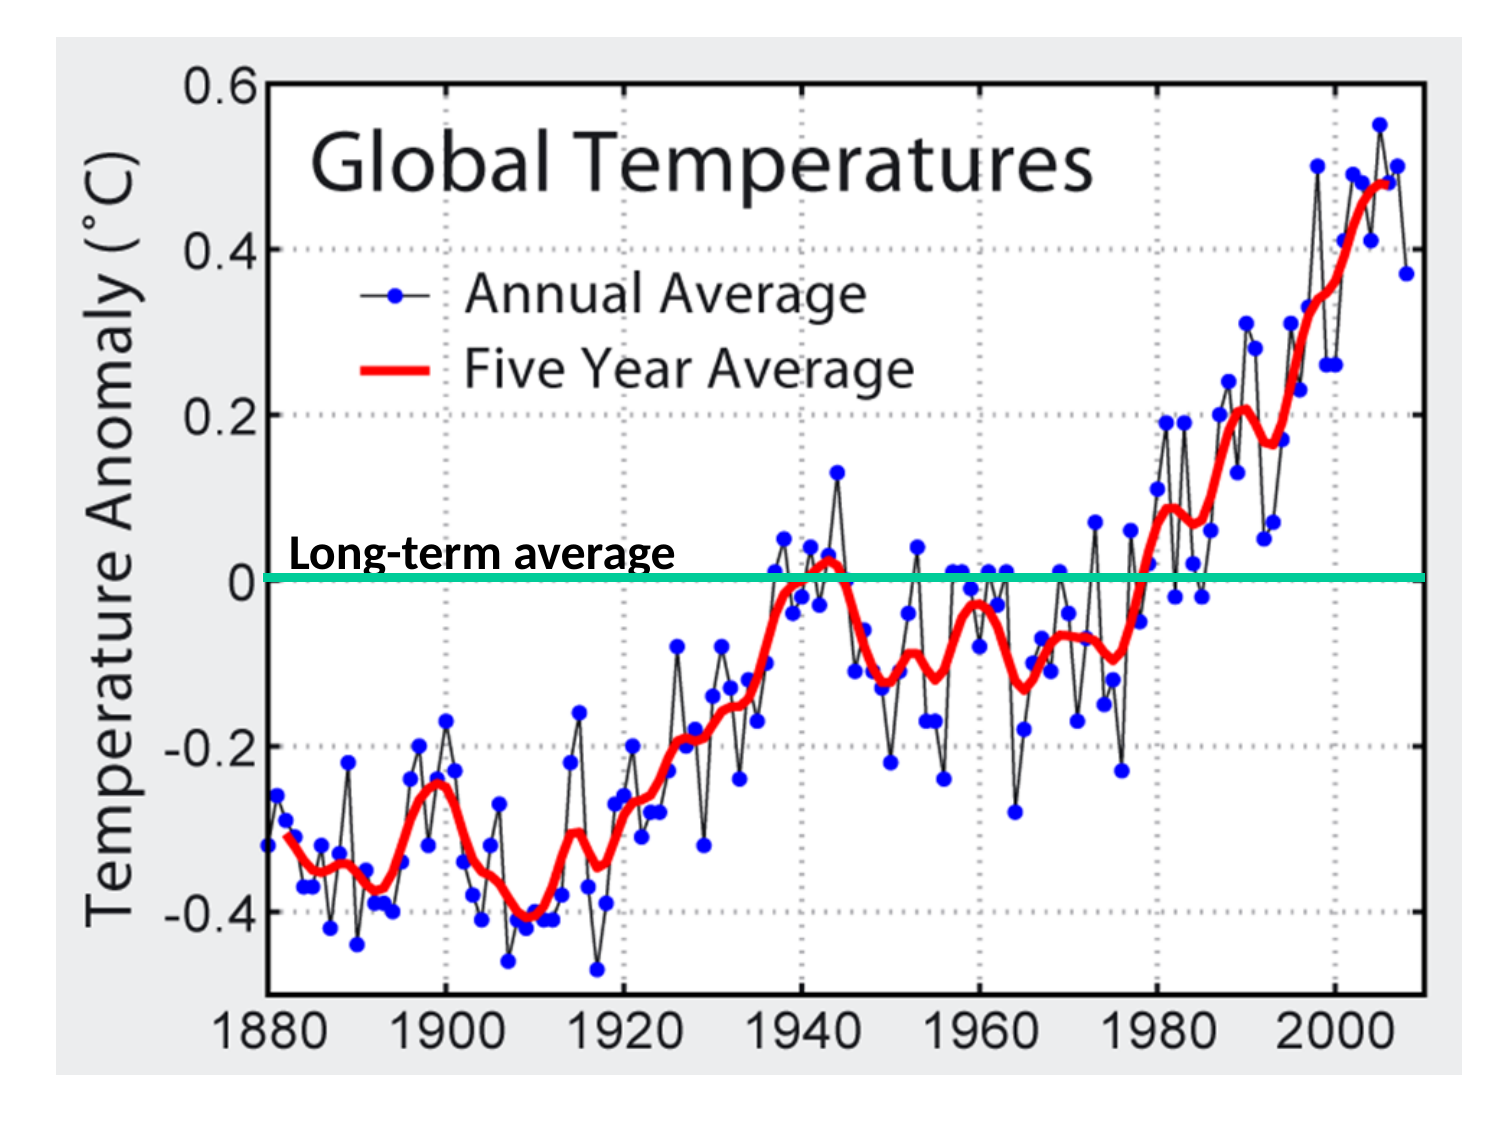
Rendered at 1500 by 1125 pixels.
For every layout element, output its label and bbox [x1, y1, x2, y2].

picture [56, 37, 1462, 1076]
